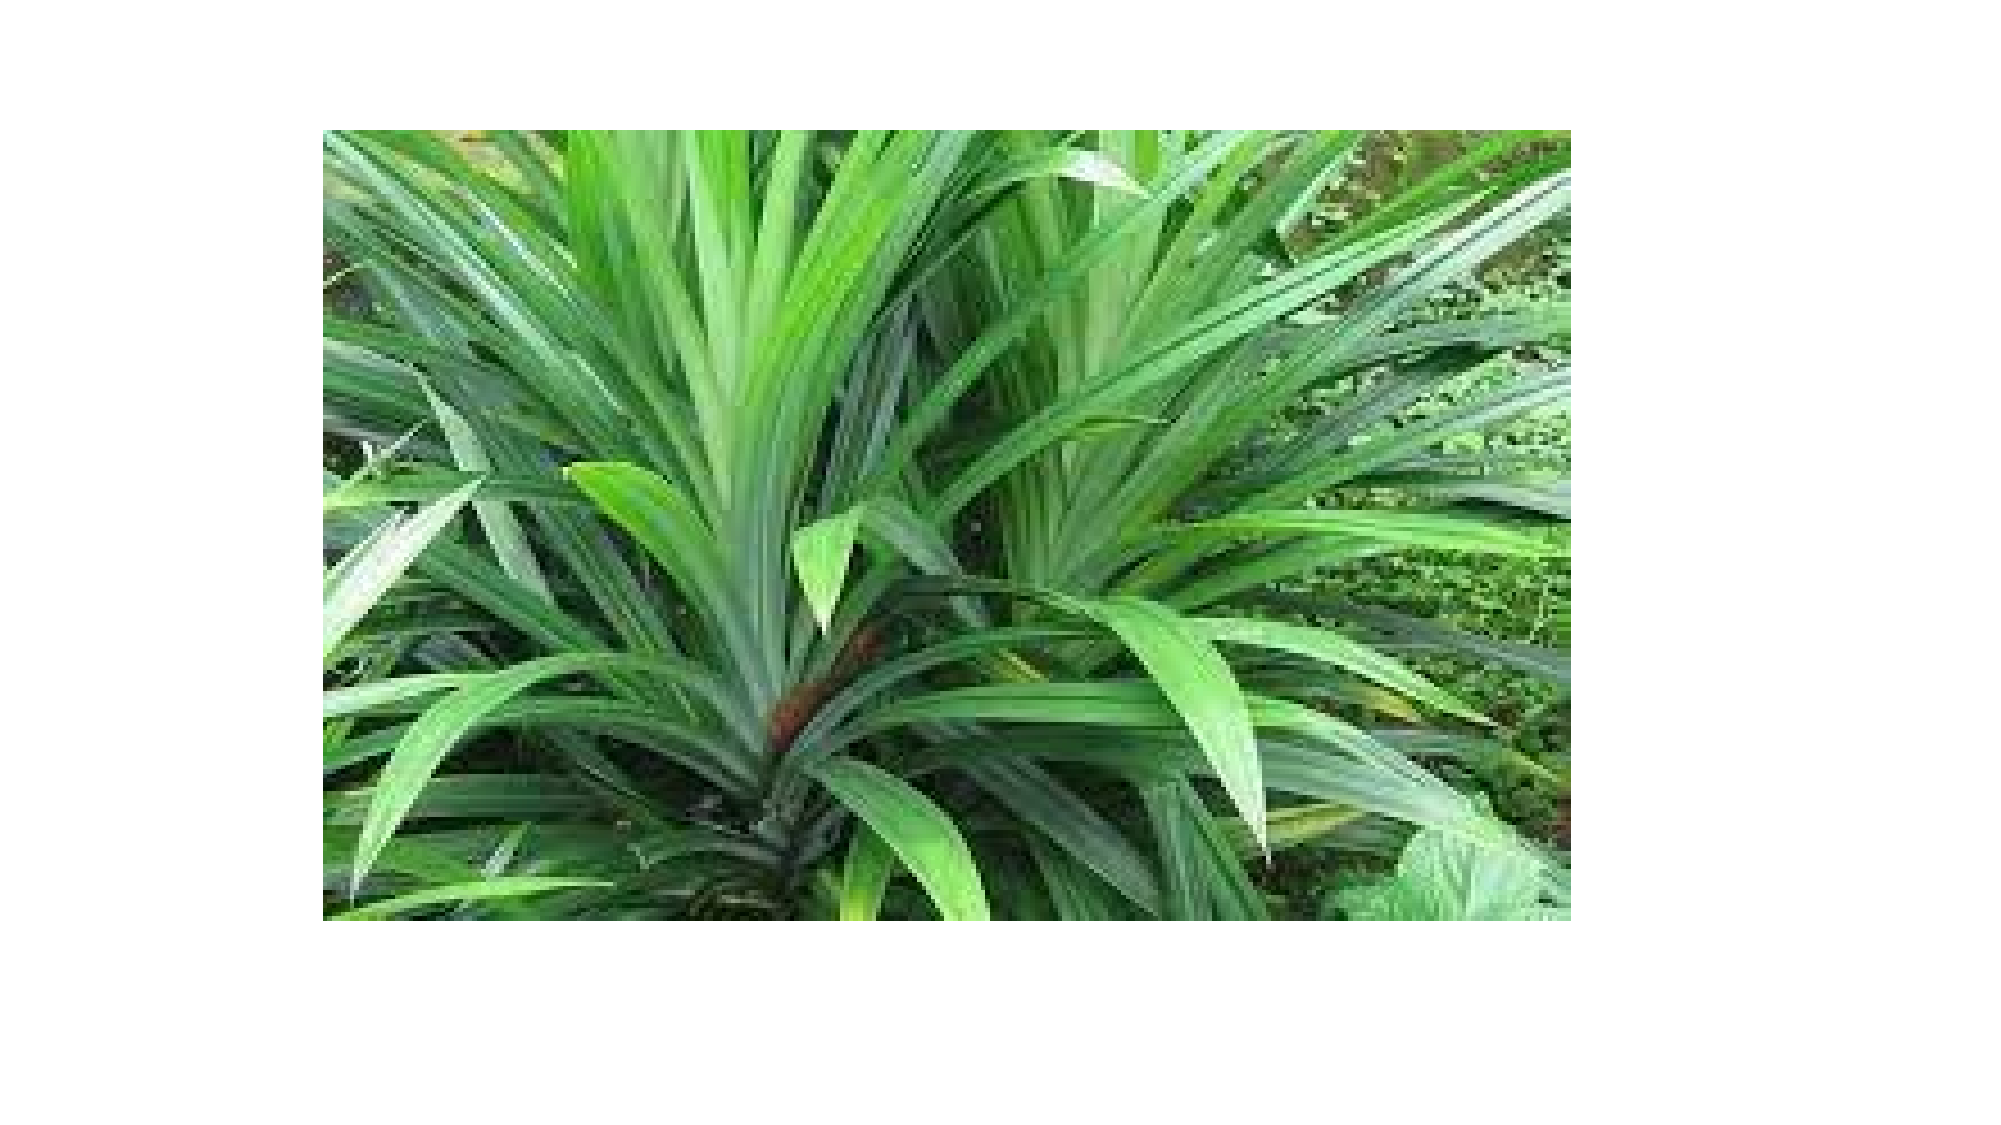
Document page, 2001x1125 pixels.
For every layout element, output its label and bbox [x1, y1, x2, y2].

picture [323, 130, 1571, 921]
